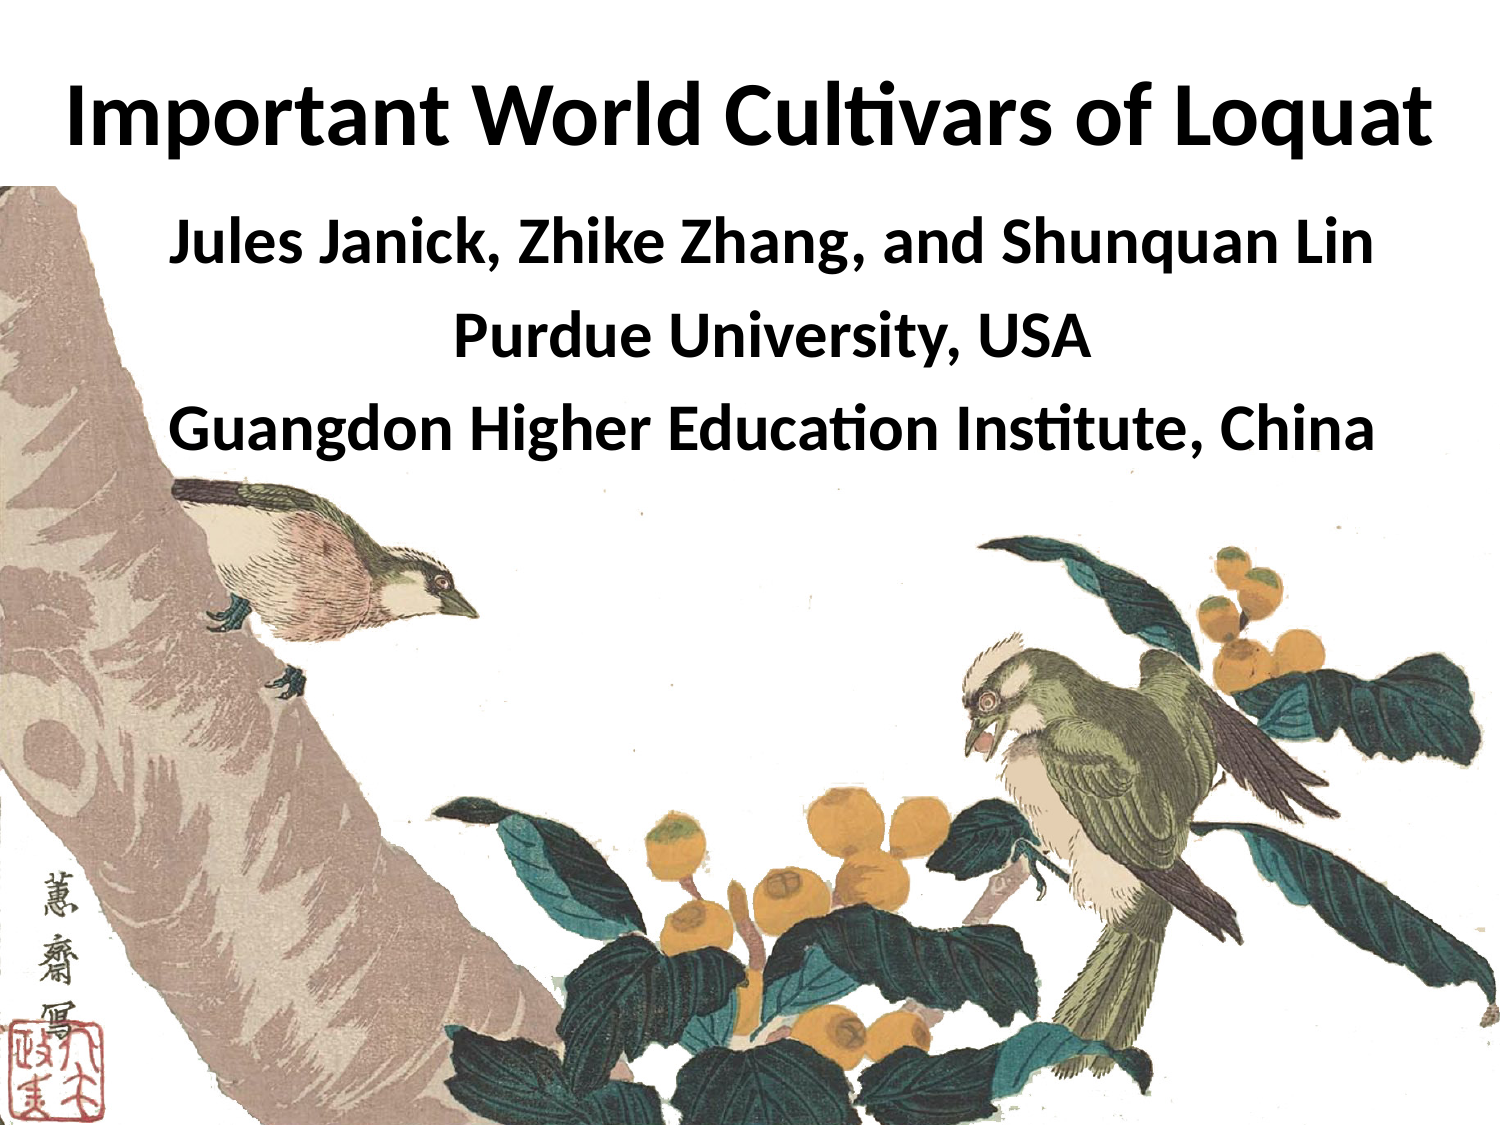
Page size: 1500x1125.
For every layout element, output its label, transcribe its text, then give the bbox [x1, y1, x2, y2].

title Important World Cultivars of Loquat [41, 30, 1459, 184]
picture [0, 185, 1500, 1125]
